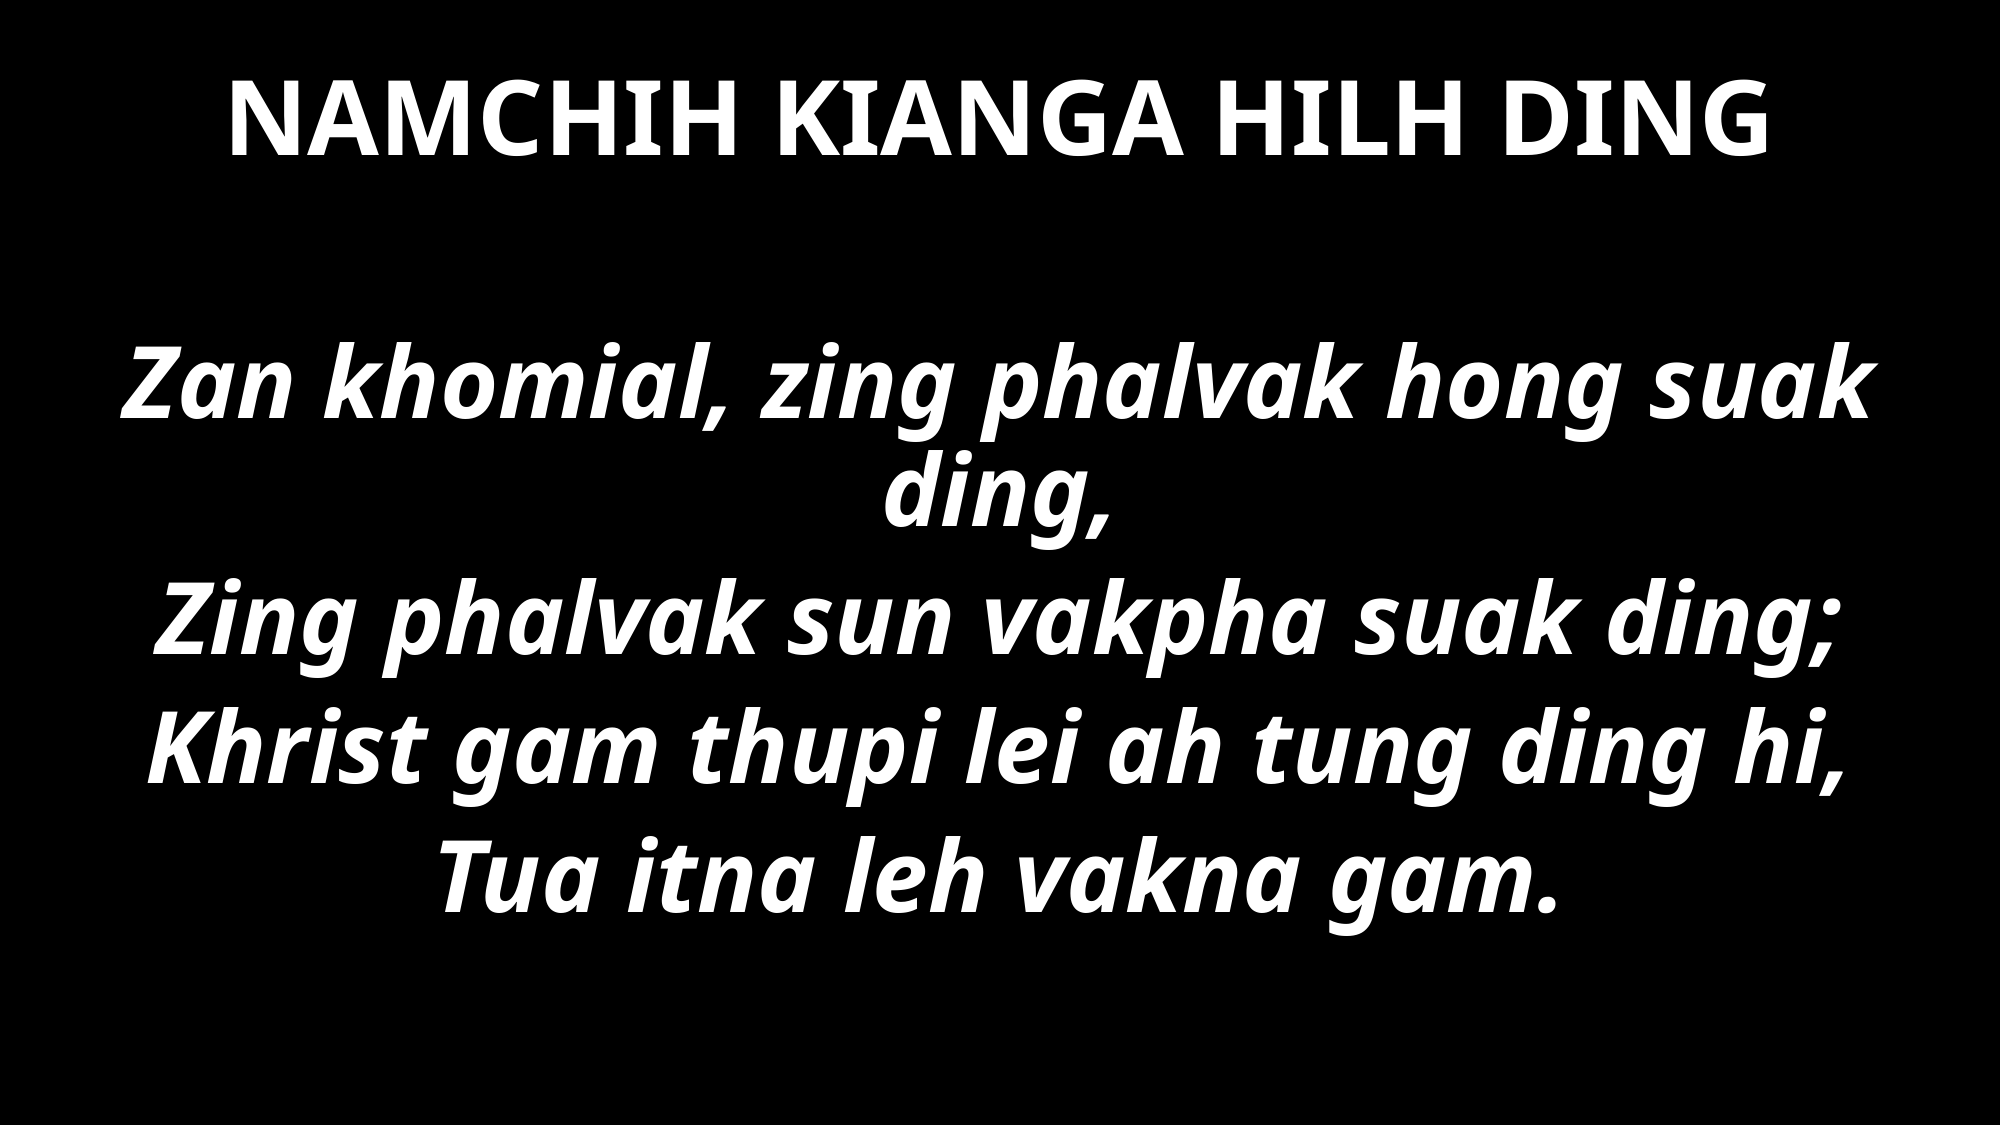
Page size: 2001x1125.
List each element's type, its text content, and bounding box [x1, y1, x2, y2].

text_box NAMCHIH KIANGA HILH DING [24, 43, 1975, 184]
subtitle Zan khomial, zing phalvak hong suak ding, Zing phalvak sun vakpha suak ding; Khrist gam thupi lei ah tung ding hi, Tua itna leh vakna gam. [24, 290, 1975, 976]
